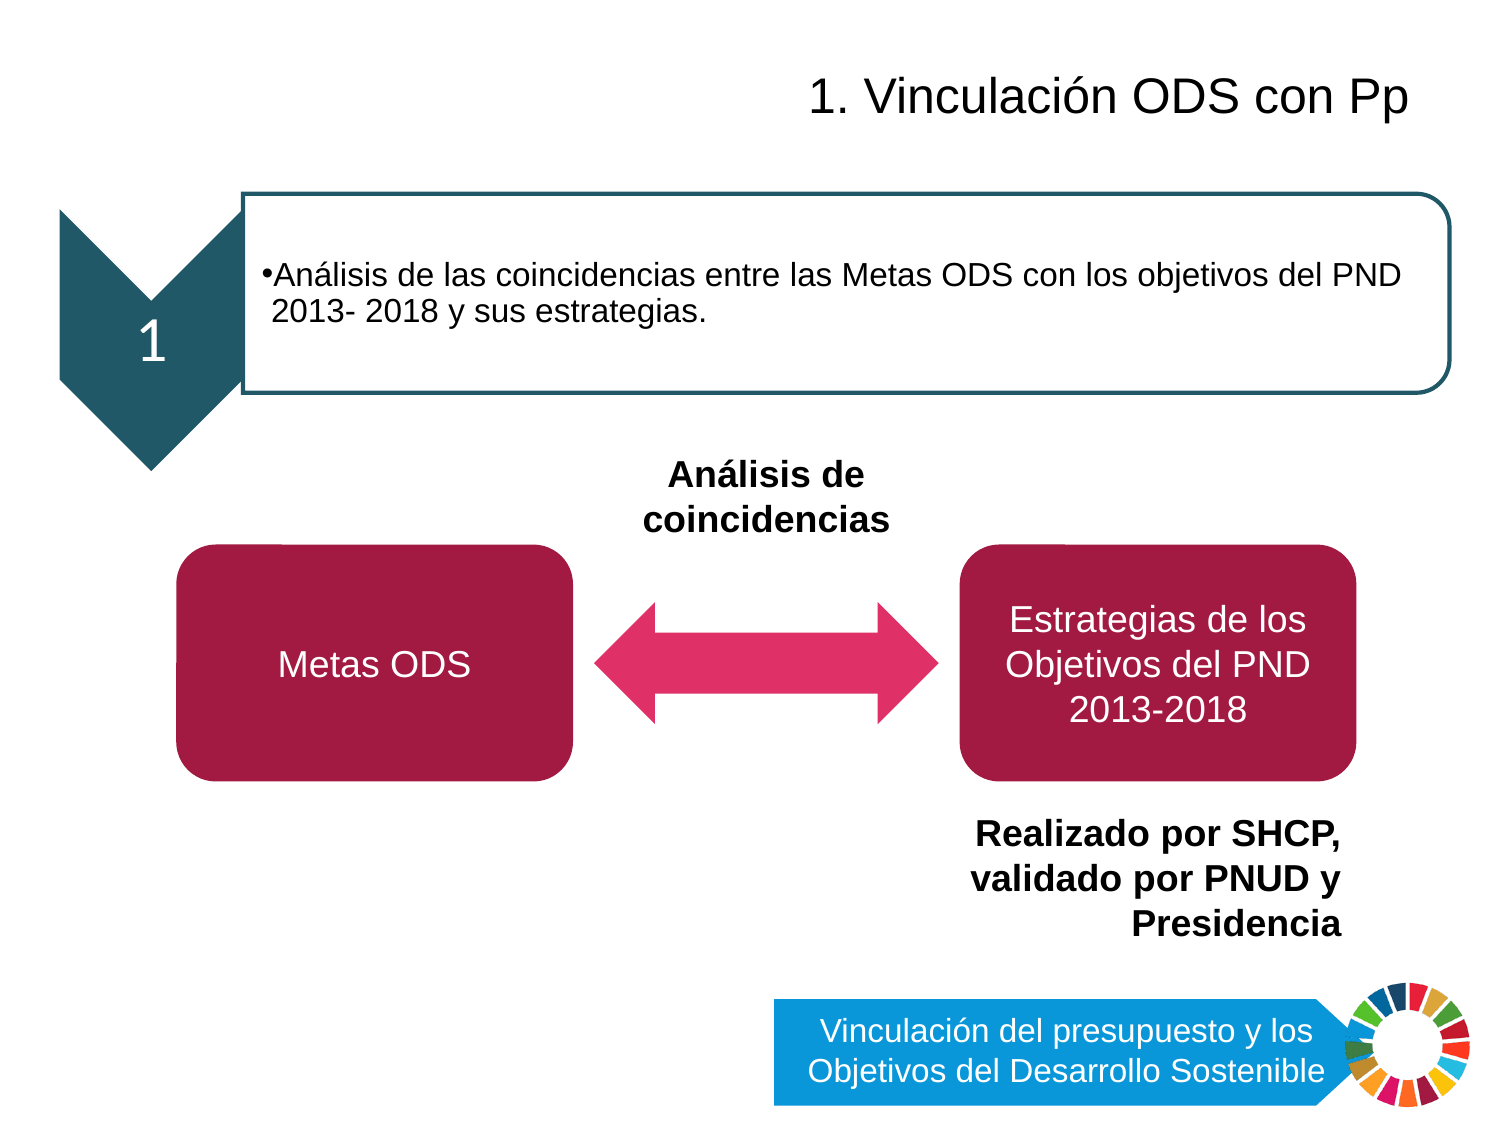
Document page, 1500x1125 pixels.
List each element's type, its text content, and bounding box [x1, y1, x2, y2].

title 1. Vinculación ODS con Pp [75, 45, 1425, 150]
text_box Estrategias de los Objetivos del PND 2013-2018 [959, 544, 1357, 782]
text_box [594, 602, 939, 725]
text_box Metas ODS [176, 544, 574, 782]
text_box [59, 193, 1450, 472]
picture [1337, 977, 1475, 1115]
text_box Realizado por SHCP, validado por PNUD y Presidencia [924, 801, 1357, 953]
text_box Análisis de coincidencias [550, 480, 983, 549]
